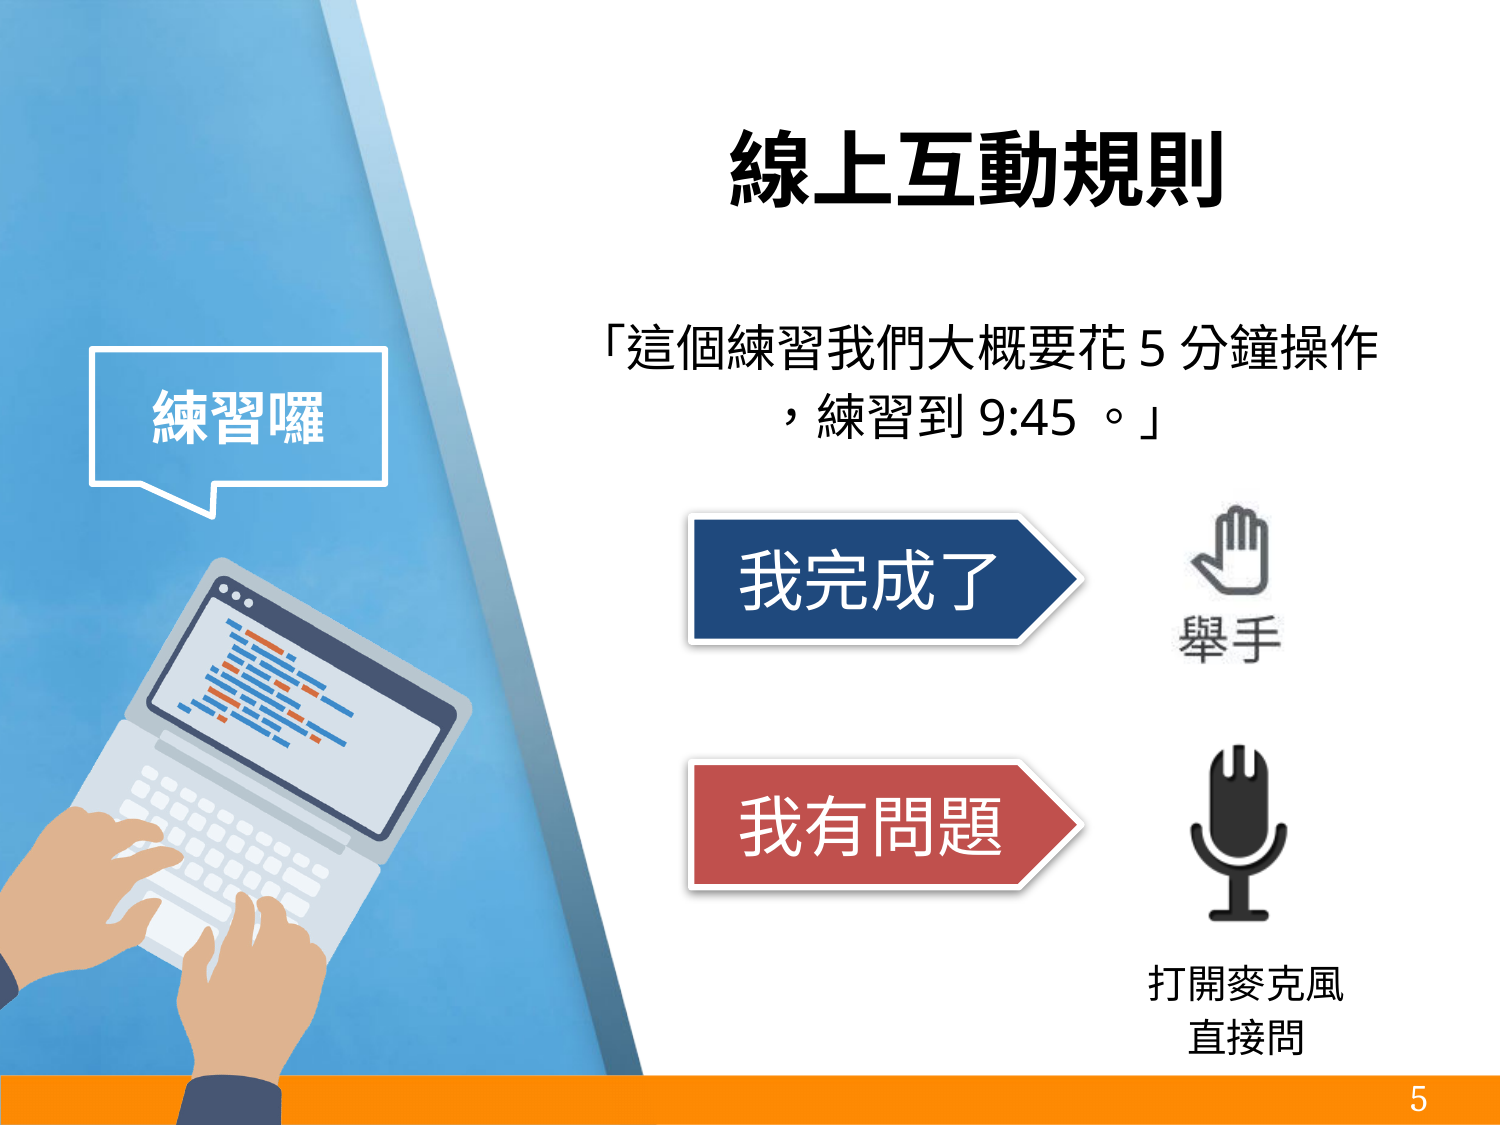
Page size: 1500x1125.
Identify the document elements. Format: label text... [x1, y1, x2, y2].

slide_number ‹#› [1350, 1074, 1488, 1118]
title 線上互動規則 [534, 27, 1422, 232]
text_box 我有問題 [691, 762, 1082, 888]
picture [1059, 438, 1423, 937]
picture [0, 0, 1500, 1125]
text_box 打開麥克風 直接問 [1081, 973, 1412, 1040]
list 「這個練習我們大概要花5分鐘操作 ，練習到9:45。」 [534, 292, 1422, 1066]
title 練習囉 [97, 362, 380, 471]
text_box 我完成了 [691, 516, 1054, 642]
